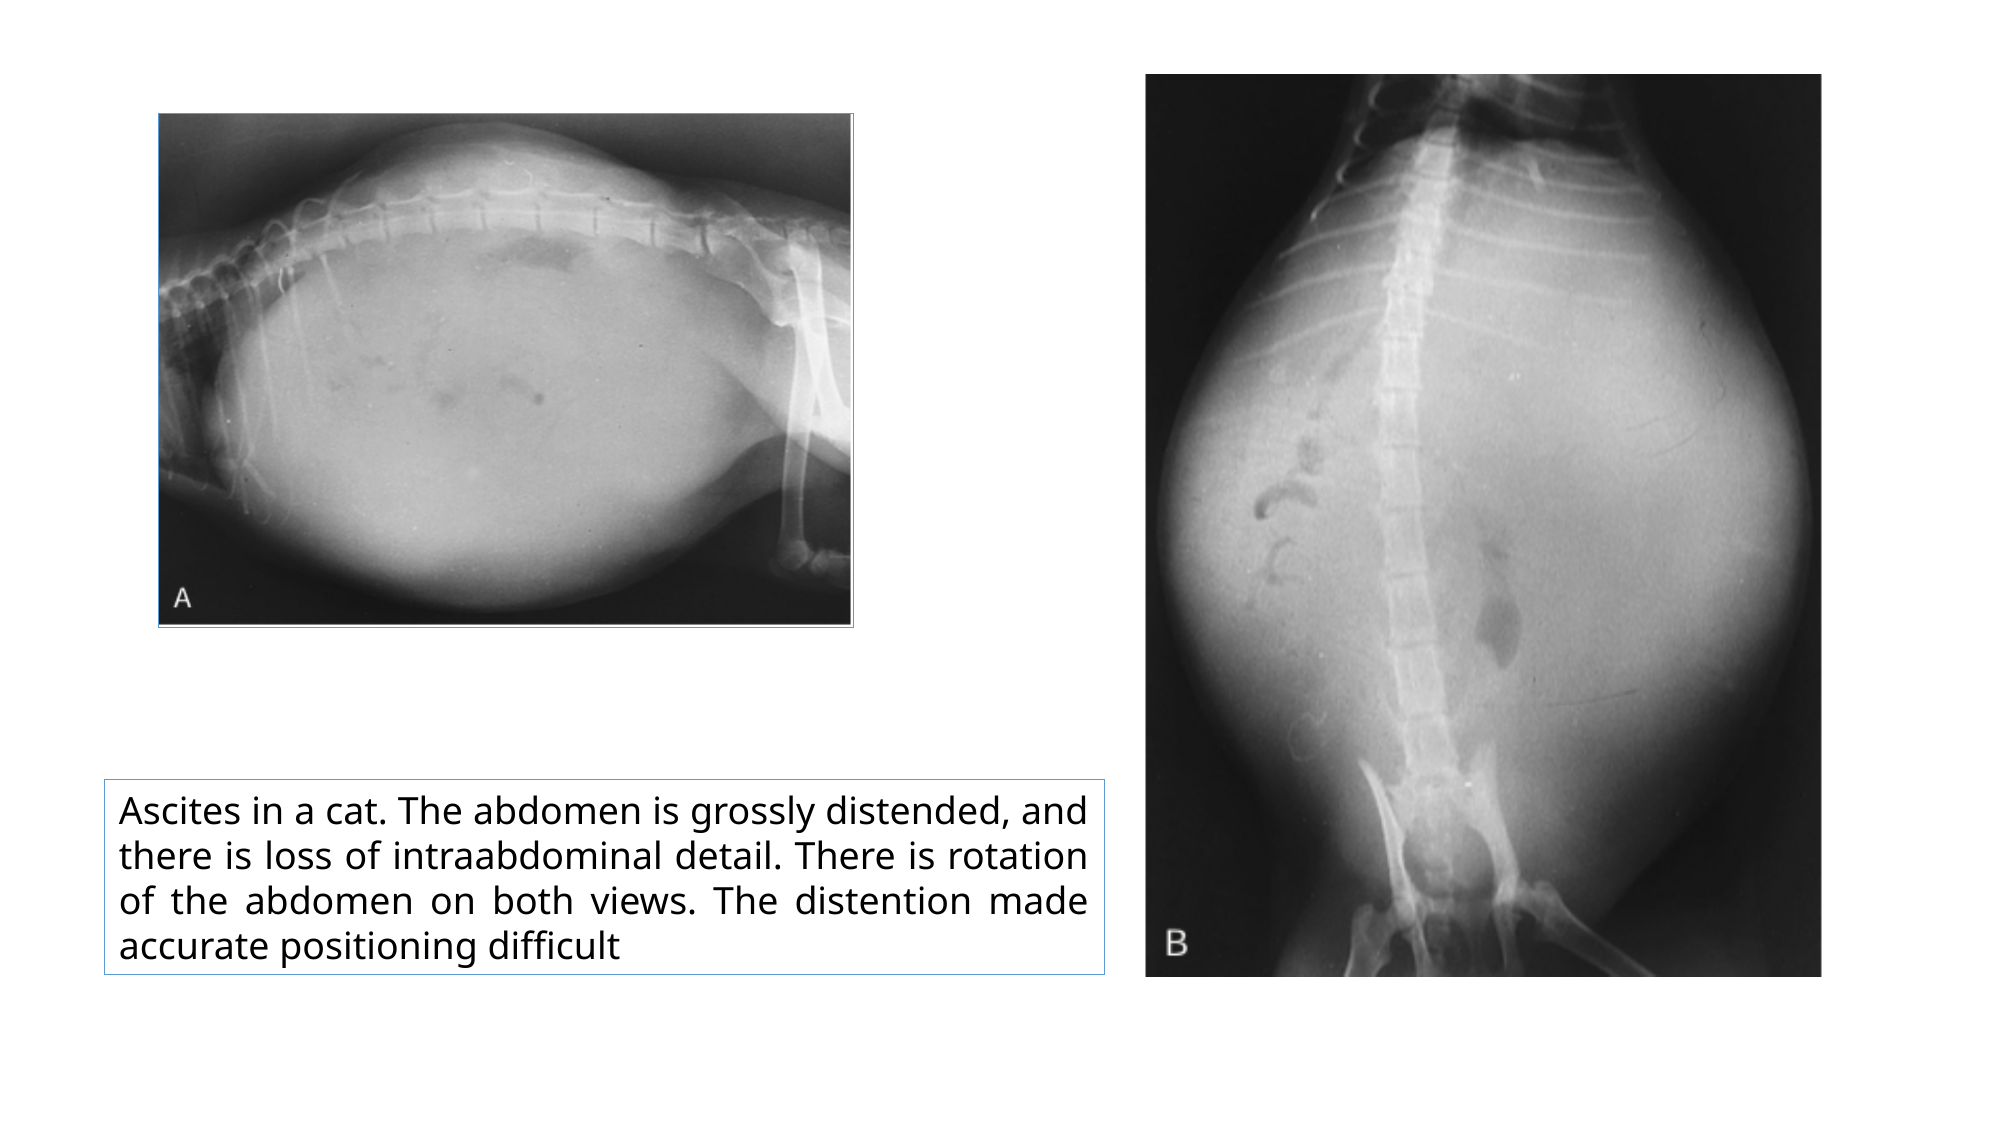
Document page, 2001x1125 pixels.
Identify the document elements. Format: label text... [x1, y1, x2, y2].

picture [1144, 74, 1825, 977]
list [158, 113, 854, 628]
text_box Ascites in a cat. The abdomen is grossly distended, and there is loss of intraabdominal detail. There is rotation of the abdomen on both views. The distention made accurate positioning difficult [104, 779, 1105, 975]
